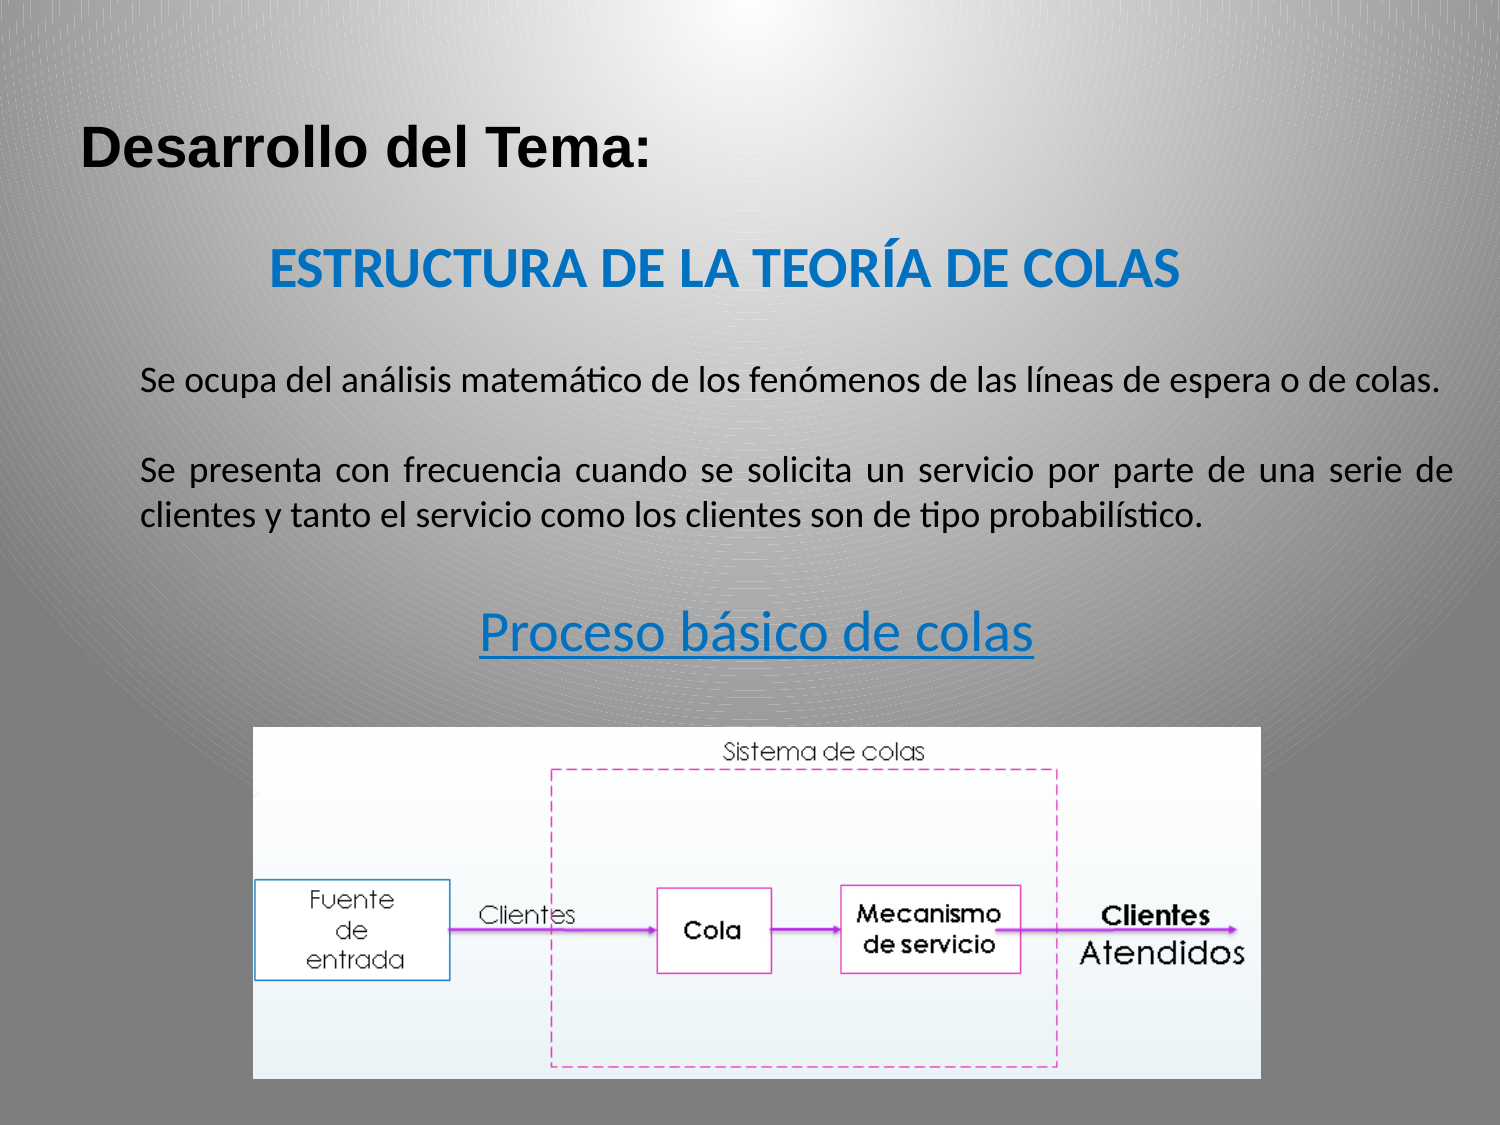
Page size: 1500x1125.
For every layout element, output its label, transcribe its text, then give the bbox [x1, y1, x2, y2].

text_box Proceso básico de colas [396, 586, 1117, 671]
text_box Desarrollo del Tema: [66, 101, 1448, 257]
text_box Se ocupa del análisis matemático de los fenómenos de las líneas de espera o de colas. Se presenta con frecuencia cuando se solicita un servicio por parte de una serie de clientes y tanto el servicio como los clientes son de tipo probabilístico. [125, 347, 1471, 587]
picture [253, 727, 1261, 1079]
text_box ESTRUCTURA DE LA TEORÍA DE COLAS [254, 221, 1342, 307]
